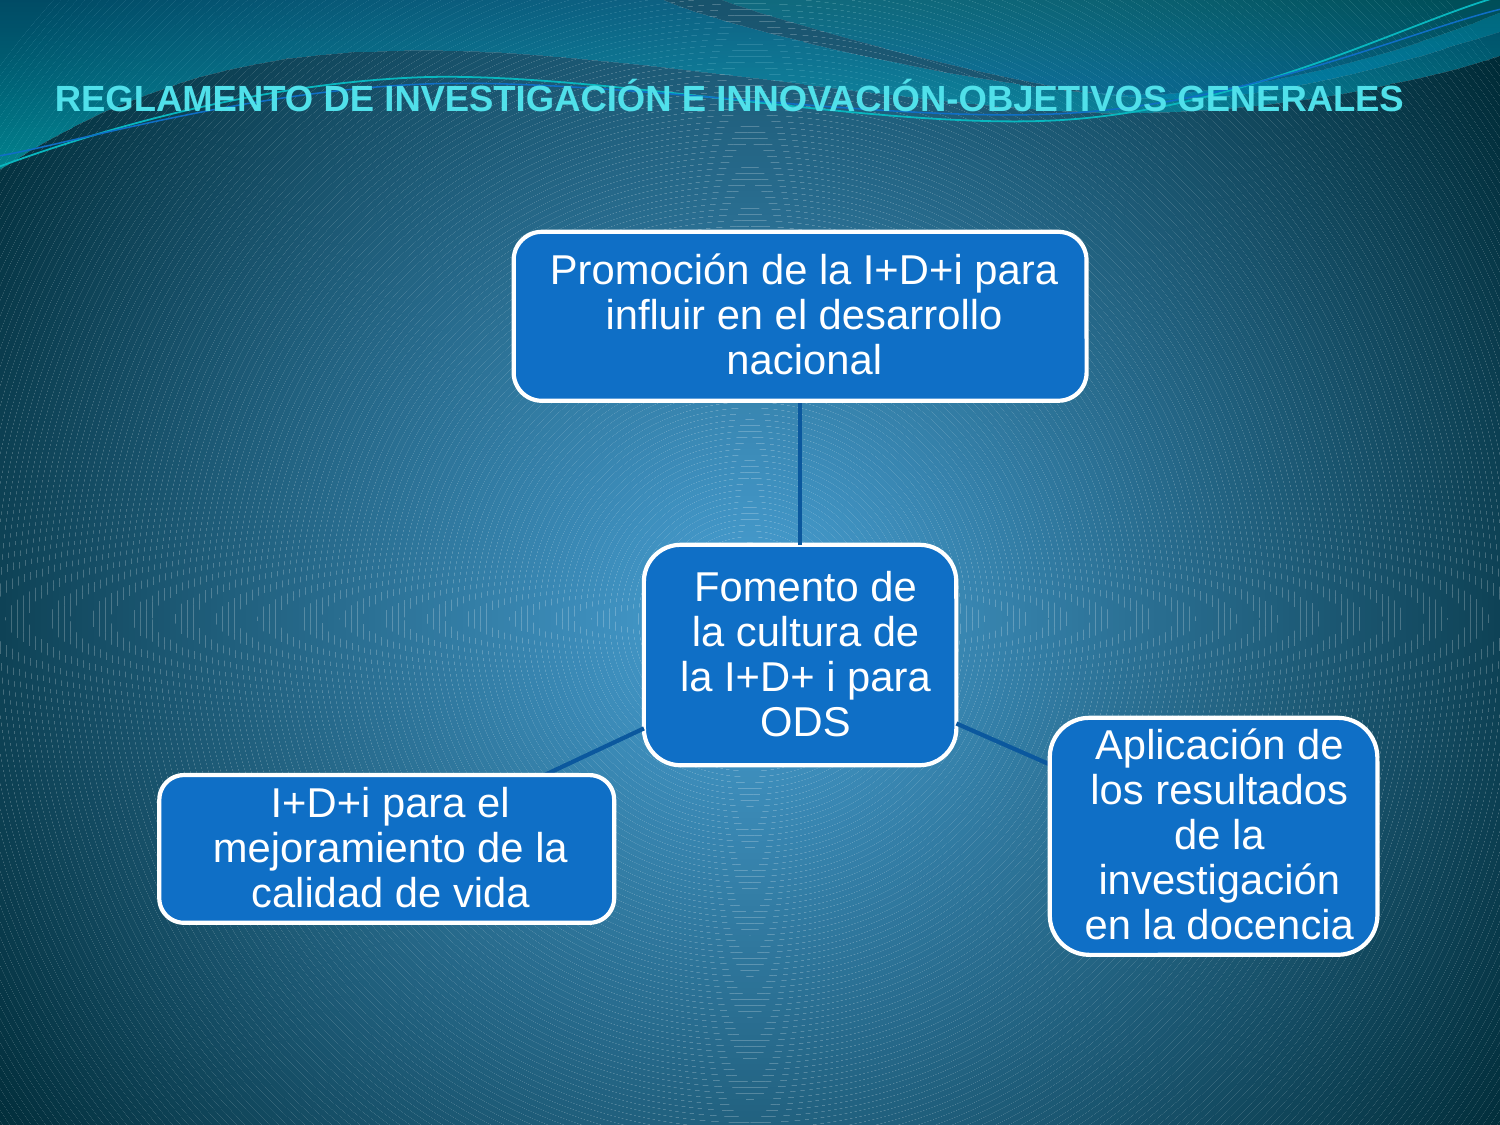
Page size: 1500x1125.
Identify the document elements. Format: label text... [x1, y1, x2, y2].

title REGLAMENTO DE INVESTIGACIÓN E INNOVACIÓN-OBJETIVOS GENERALES [40, 30, 1423, 119]
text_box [159, 219, 1378, 956]
